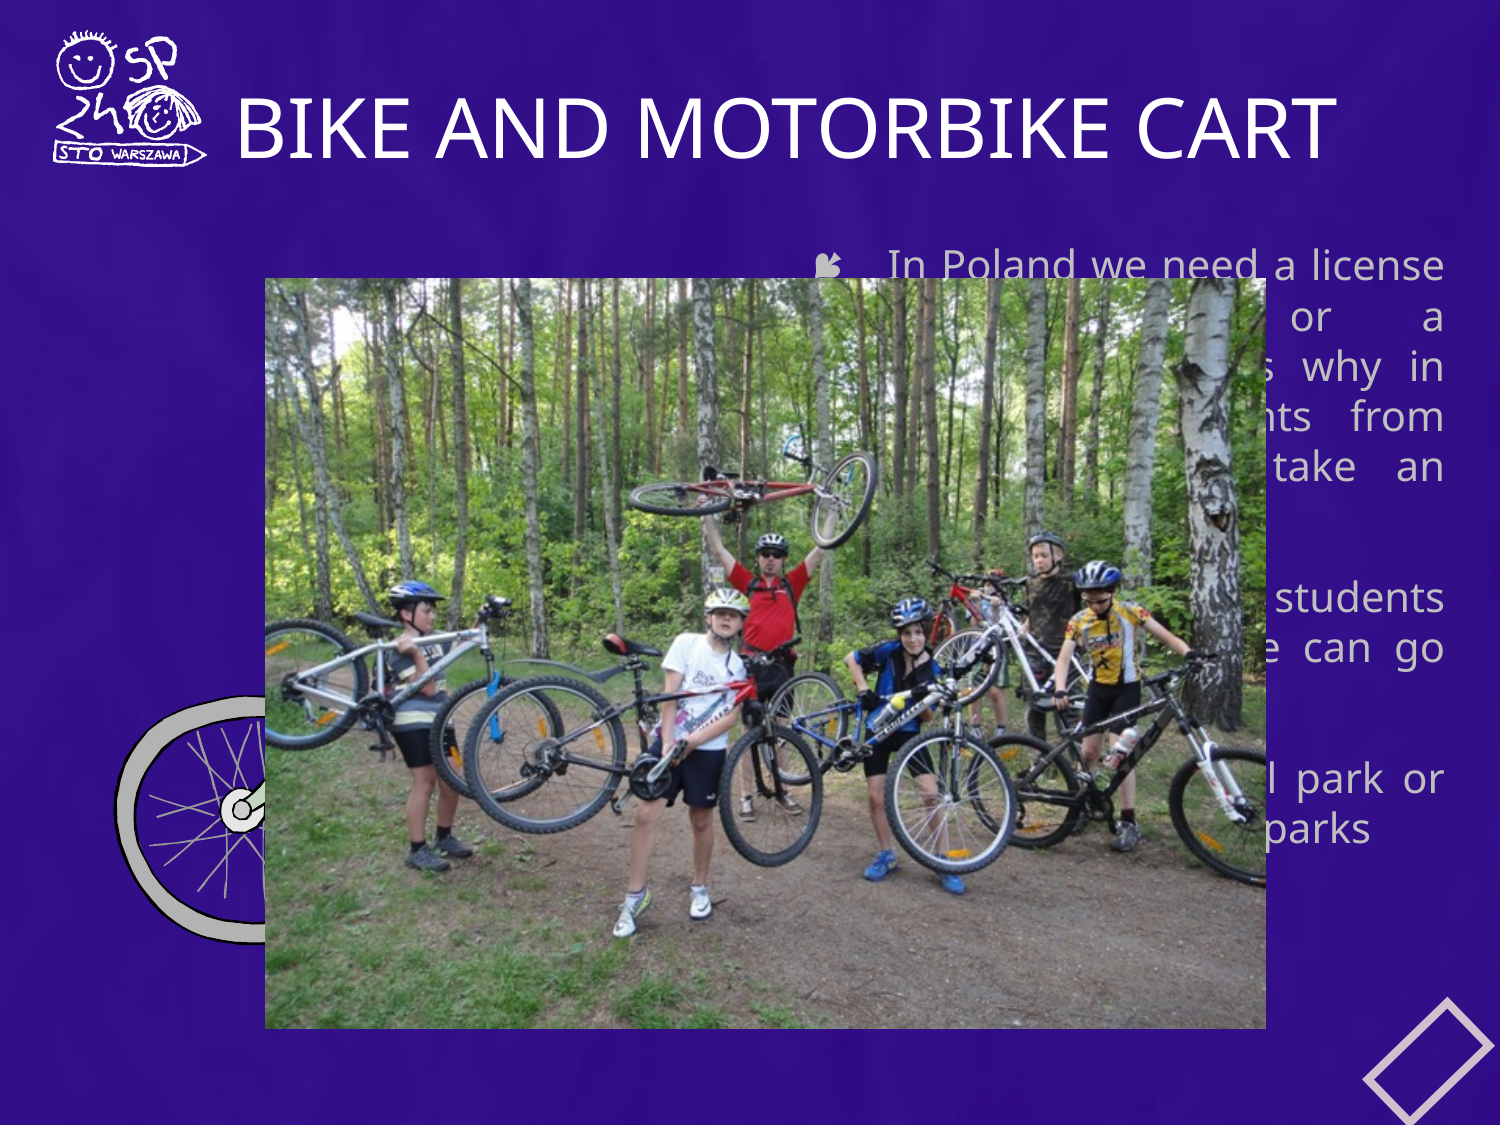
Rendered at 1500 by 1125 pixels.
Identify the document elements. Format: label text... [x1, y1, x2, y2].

list In Poland we need a license to ride a bike or a motorbike. That is why in September students from classes 4-6 can take an exam to get it every year many students pass exam and we can go for many bike trips We ride in national park or in the city, in some parks [797, 231, 1461, 1040]
picture [52, 30, 207, 168]
title bike and motorbike cart [218, 30, 1500, 219]
picture [111, 278, 1266, 1030]
